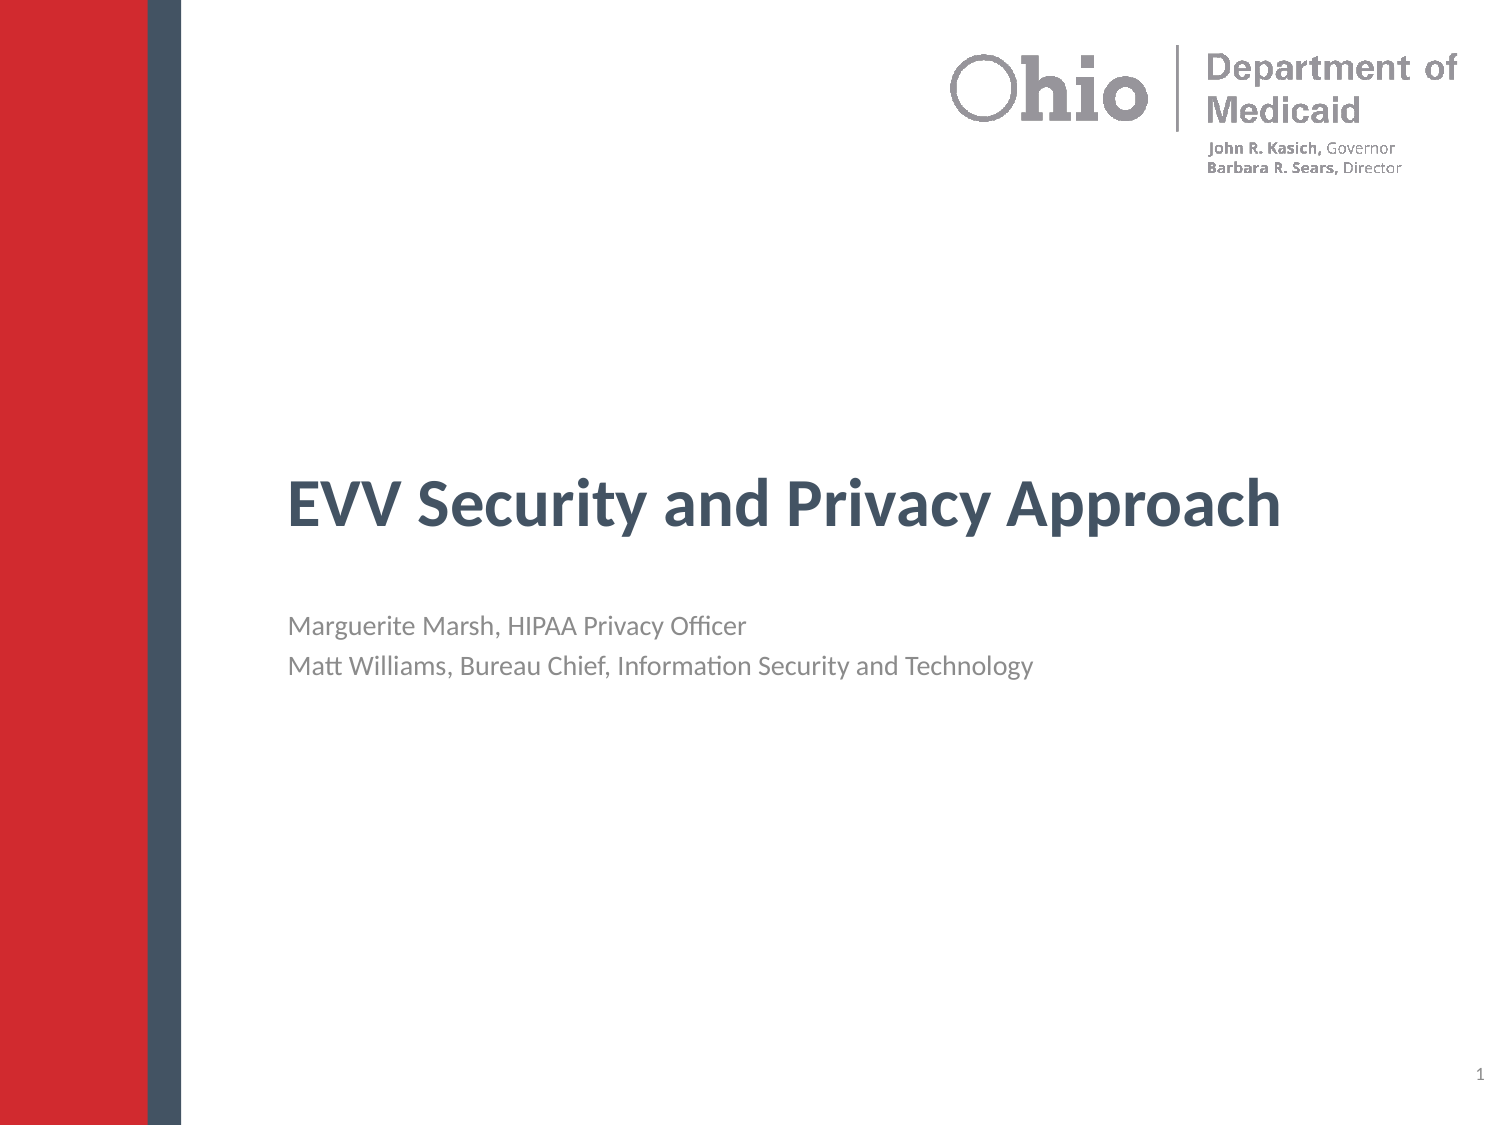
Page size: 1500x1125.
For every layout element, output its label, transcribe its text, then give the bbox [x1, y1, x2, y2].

title EVV Security and Privacy Approach [272, 450, 1388, 564]
slide_number 1 [1149, 1042, 1500, 1103]
subtitle Marguerite Marsh, HIPAA Privacy Officer Matt Williams, Bureau Chief, Information Security and Technology [272, 600, 1113, 900]
picture [950, 45, 1458, 175]
